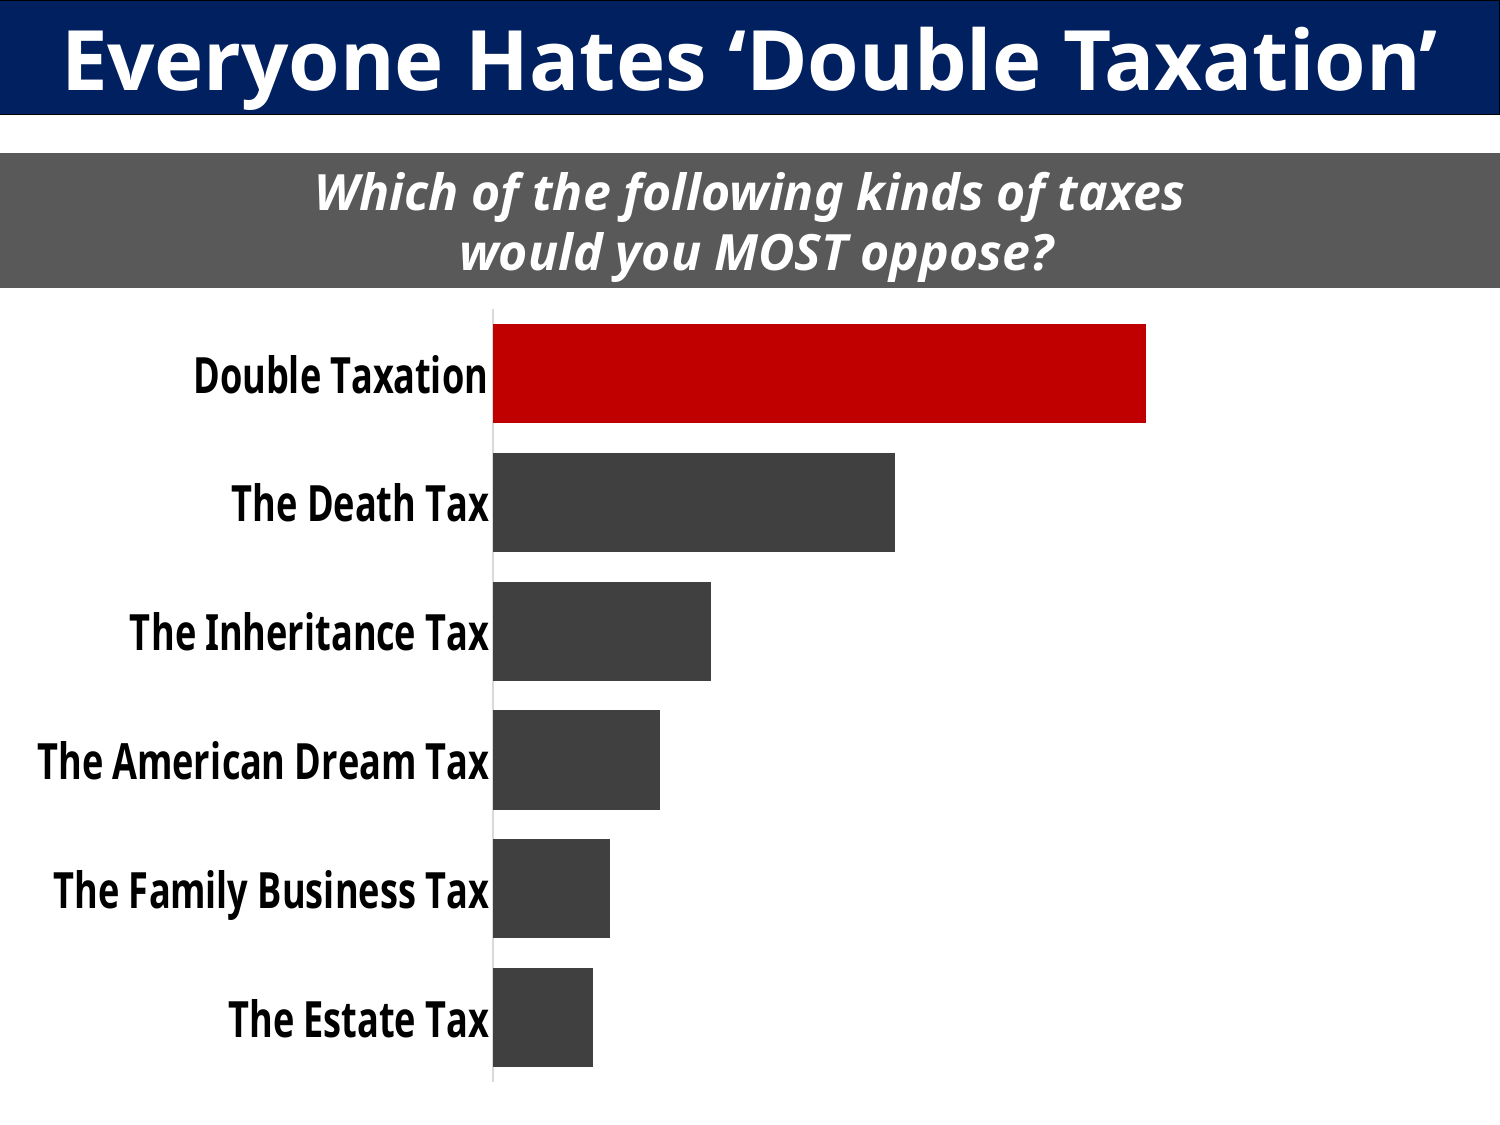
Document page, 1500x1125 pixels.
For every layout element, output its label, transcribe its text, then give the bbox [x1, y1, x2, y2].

chart [37, 289, 1500, 1083]
text_box Which of the following kinds of taxes would you MOST oppose? [0, 153, 1500, 288]
text_box Everyone Hates ‘Double Taxation’ [0, 0, 1500, 115]
